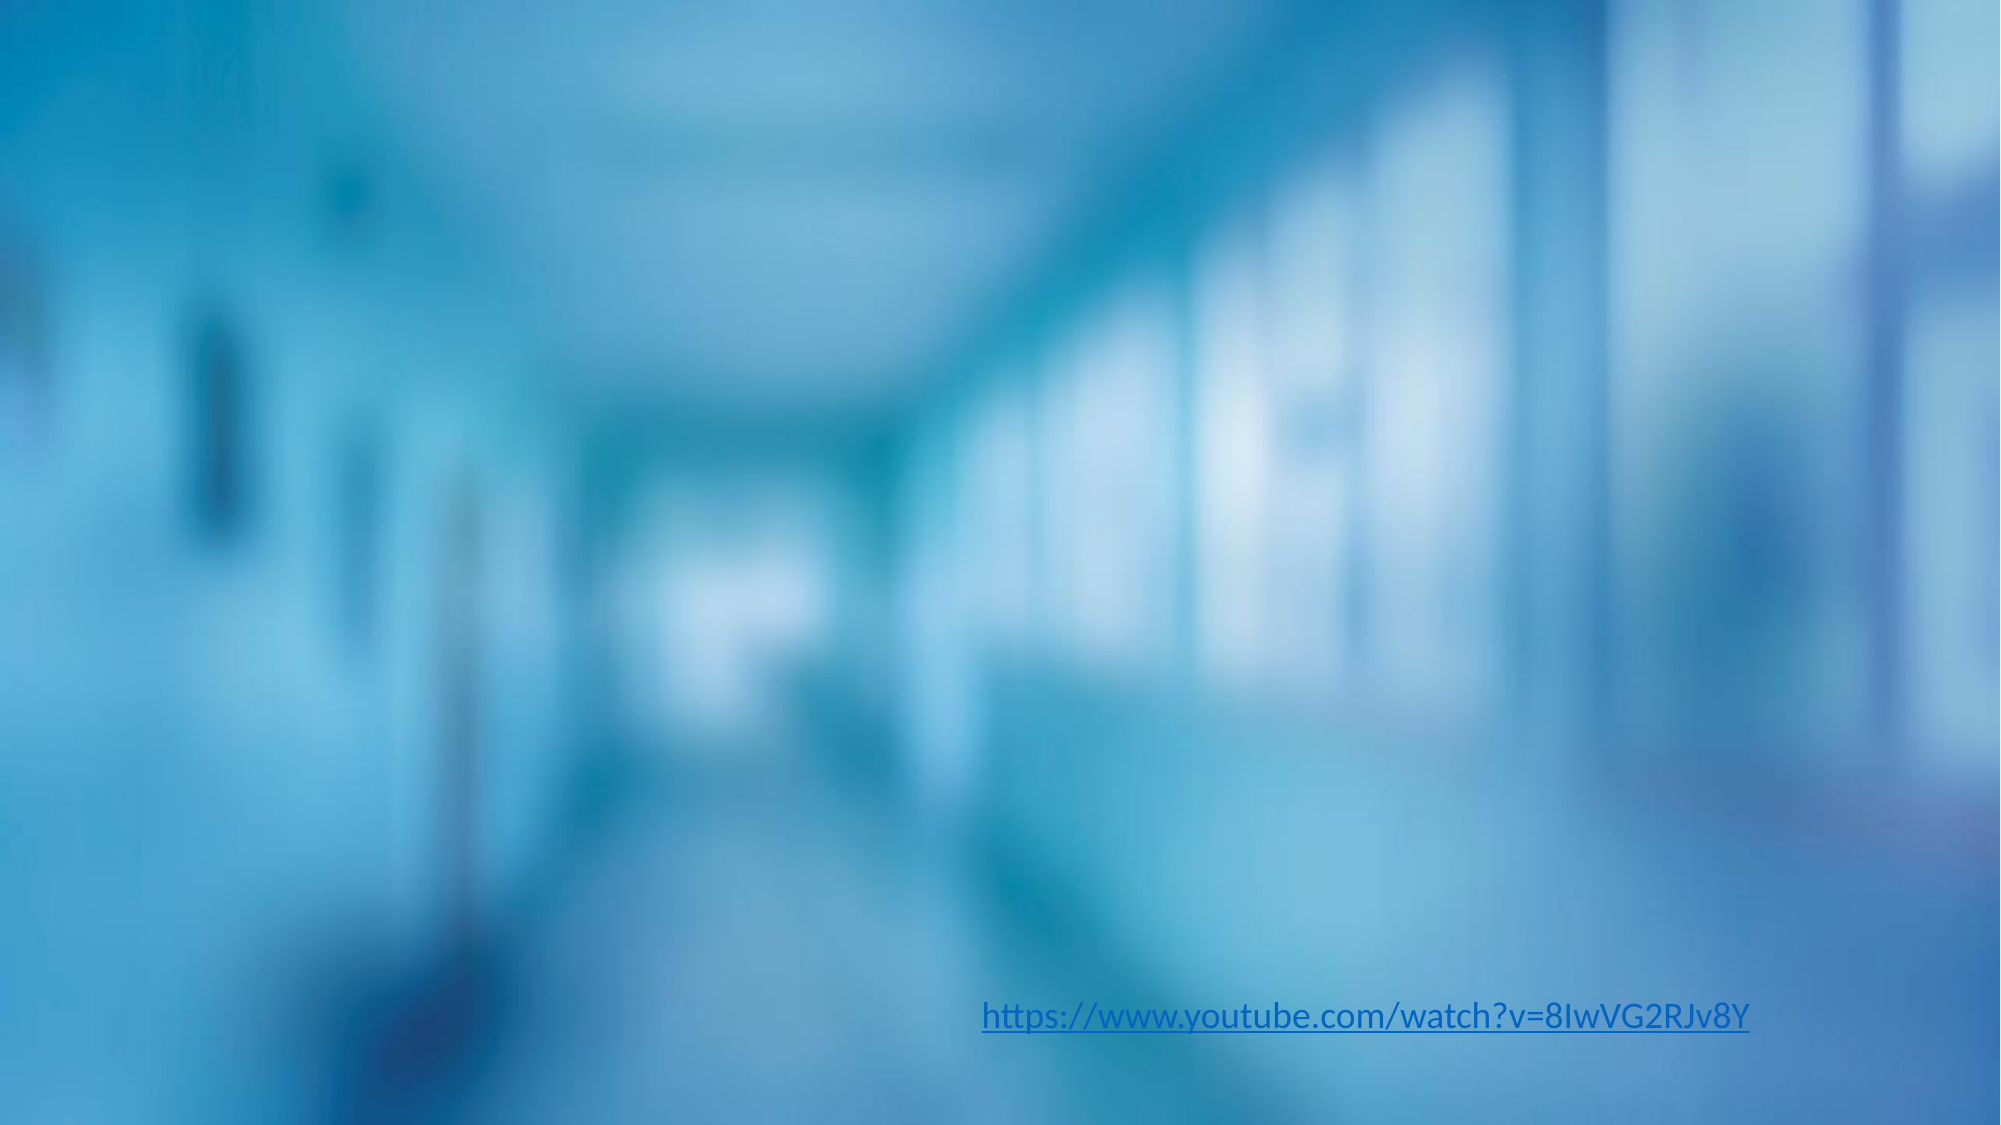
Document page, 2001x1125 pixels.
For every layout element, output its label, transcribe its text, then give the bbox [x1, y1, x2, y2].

picture [176, 41, 185, 47]
text_box https://www.youtube.com/watch?v=8IwVG2RJv8Y [966, 983, 1803, 1044]
picture [0, 0, 2001, 1125]
